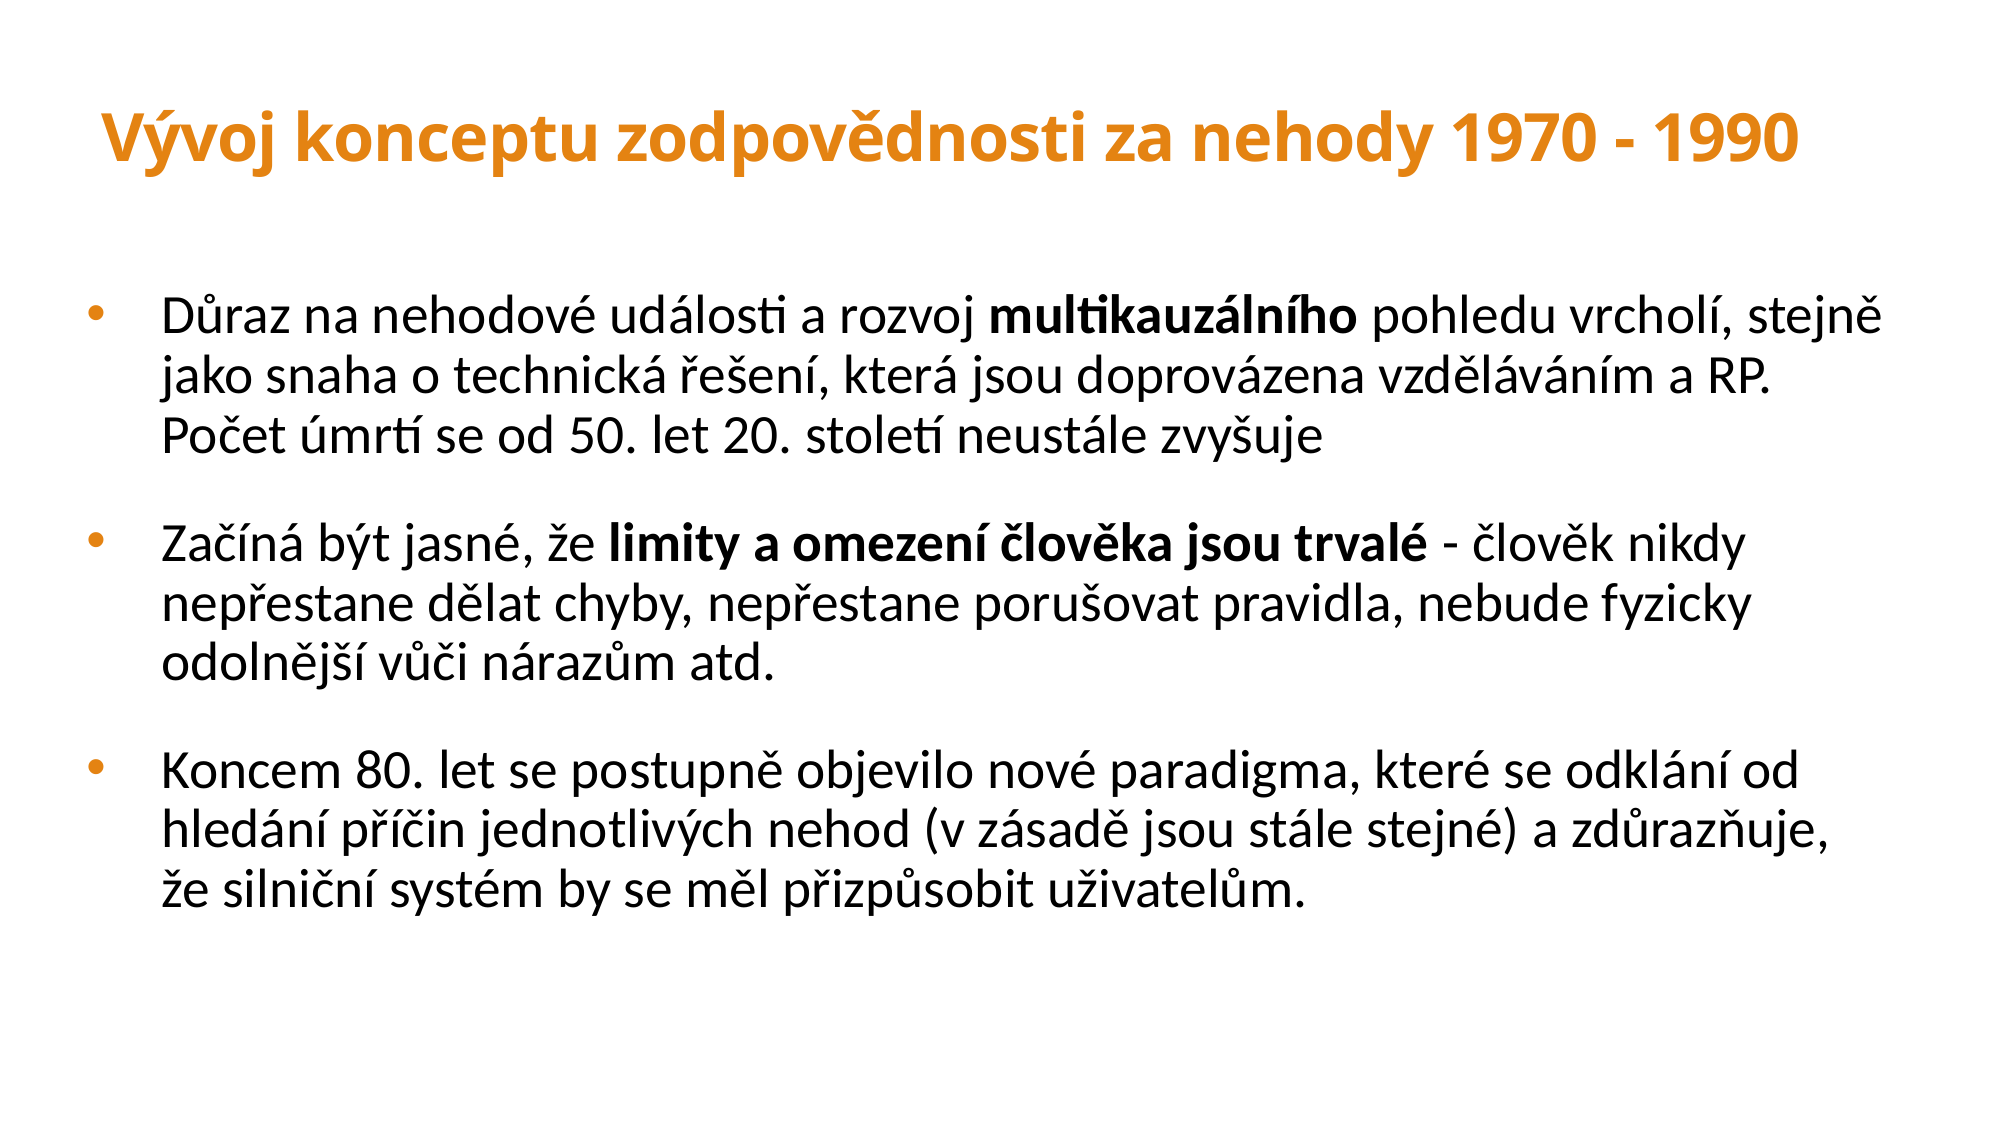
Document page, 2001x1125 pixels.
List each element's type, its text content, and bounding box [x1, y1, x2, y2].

list Důraz na nehodové události a rozvoj multikauzálního pohledu vrcholí, stejně jako snaha o technická řešení, která jsou doprovázena vzděláváním a RP. Počet úmrtí se od 50. let 20. století neustále zvyšuje Začíná být jasné, že limity a omezení člověka jsou trvalé - člověk nikdy nepřestane dělat chyby, nepřestane porušovat pravidla, nebude fyzicky odolnější vůči nárazům atd. Koncem 80. let se postupně objevilo nové paradigma, které se odklání od hledání příčin jednotlivých nehod (v zásadě jsou stále stejné) a zdůrazňuje, že silniční systém by se měl přizpůsobit uživatelům. [86, 278, 1887, 1044]
title Vývoj konceptu zodpovědnosti za nehody 1970 - 1990 [86, 59, 1909, 184]
